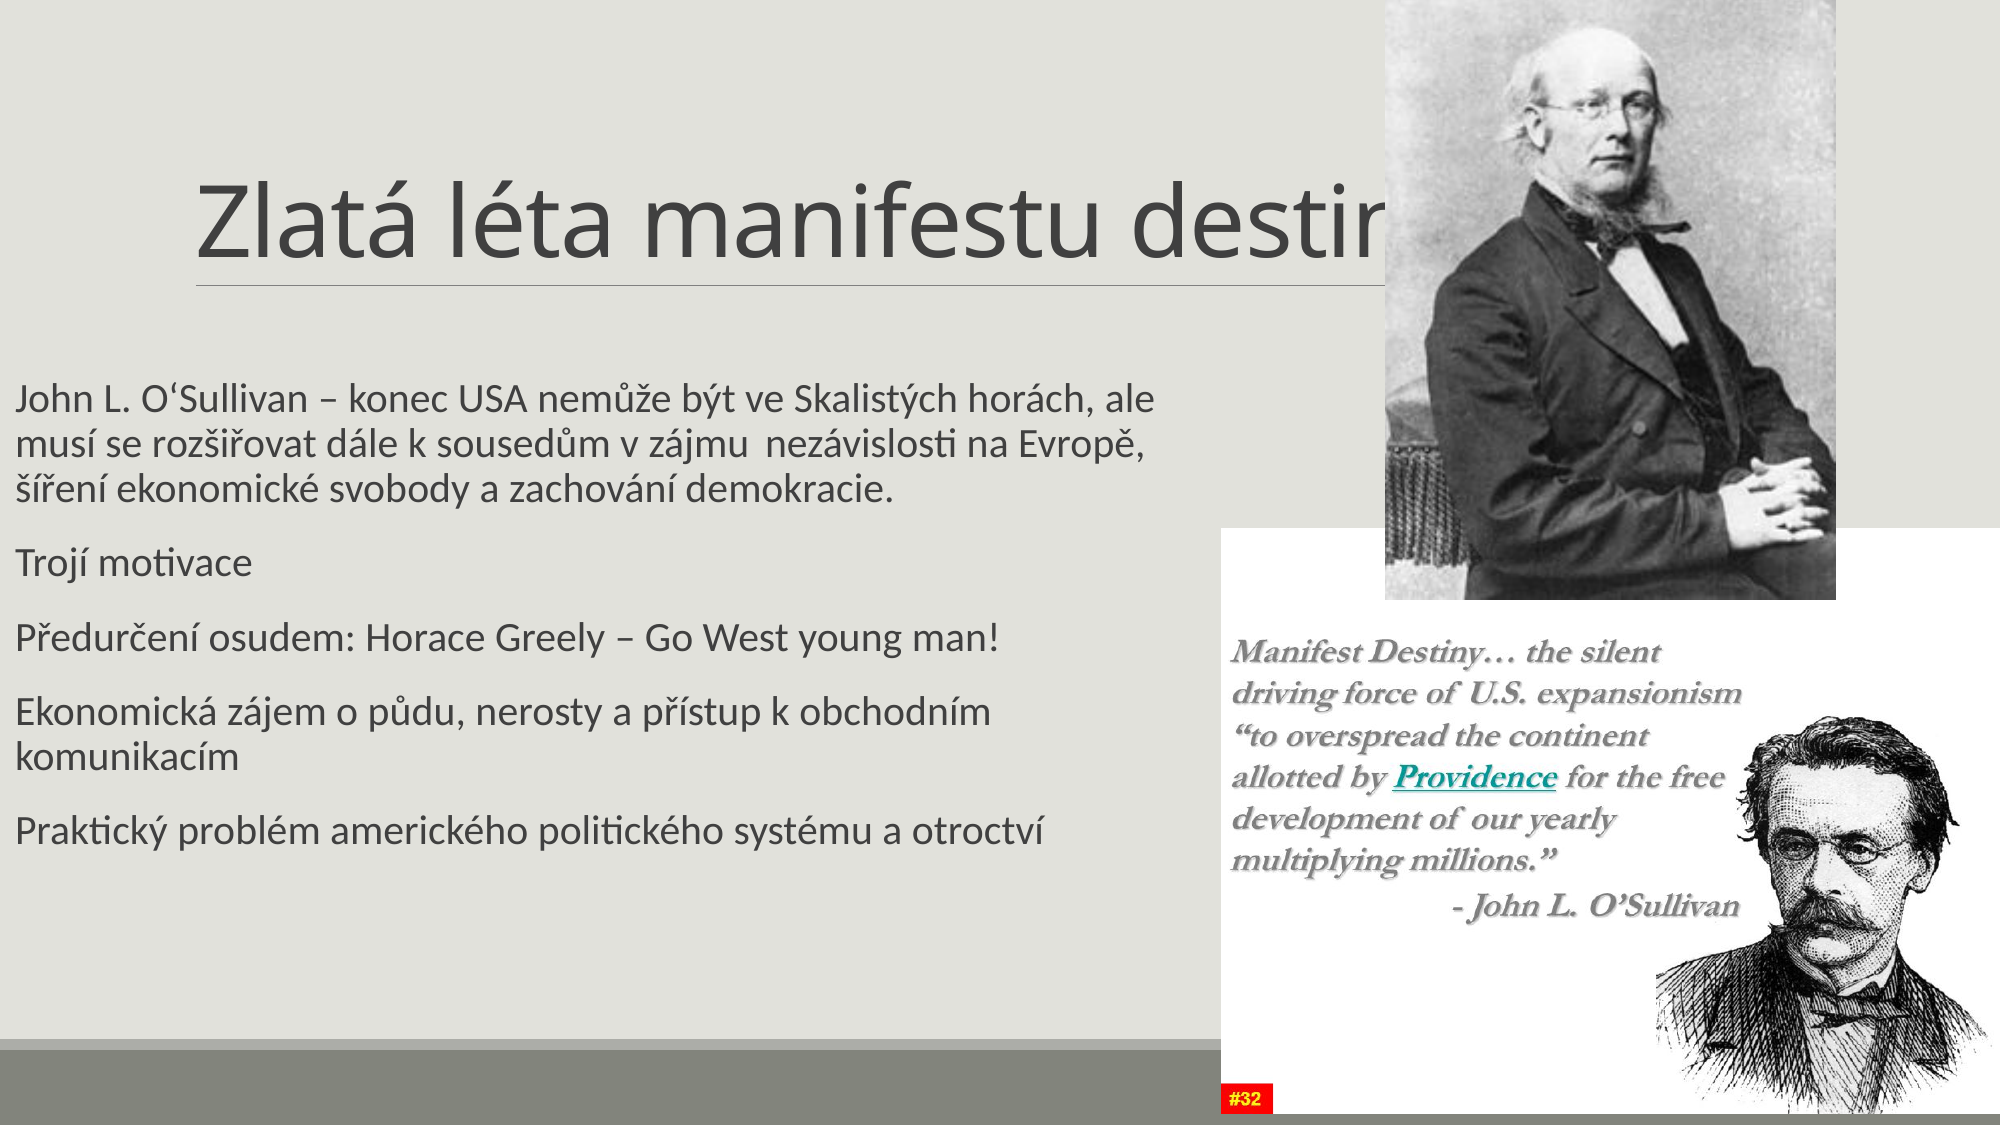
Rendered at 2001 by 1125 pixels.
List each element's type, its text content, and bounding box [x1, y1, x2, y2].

picture [1220, 0, 2000, 1114]
list John L. O‘Sullivan – konec USA nemůže být ve Skalistých horách, ale musí se rozšiřovat dále k sousedům v zájmu nezávislosti na Evropě, šíření ekonomické svobody a zachování demokracie. Trojí motivace Předurčení osudem: Horace Greely – Go West young man! Ekonomická zájem o půdu, nerosty a přístup k obchodním komunikacím Praktický problém amerického politického systému a otroctví [0, 369, 1199, 950]
title Zlatá léta manifestu destiny [180, 47, 1382, 285]
